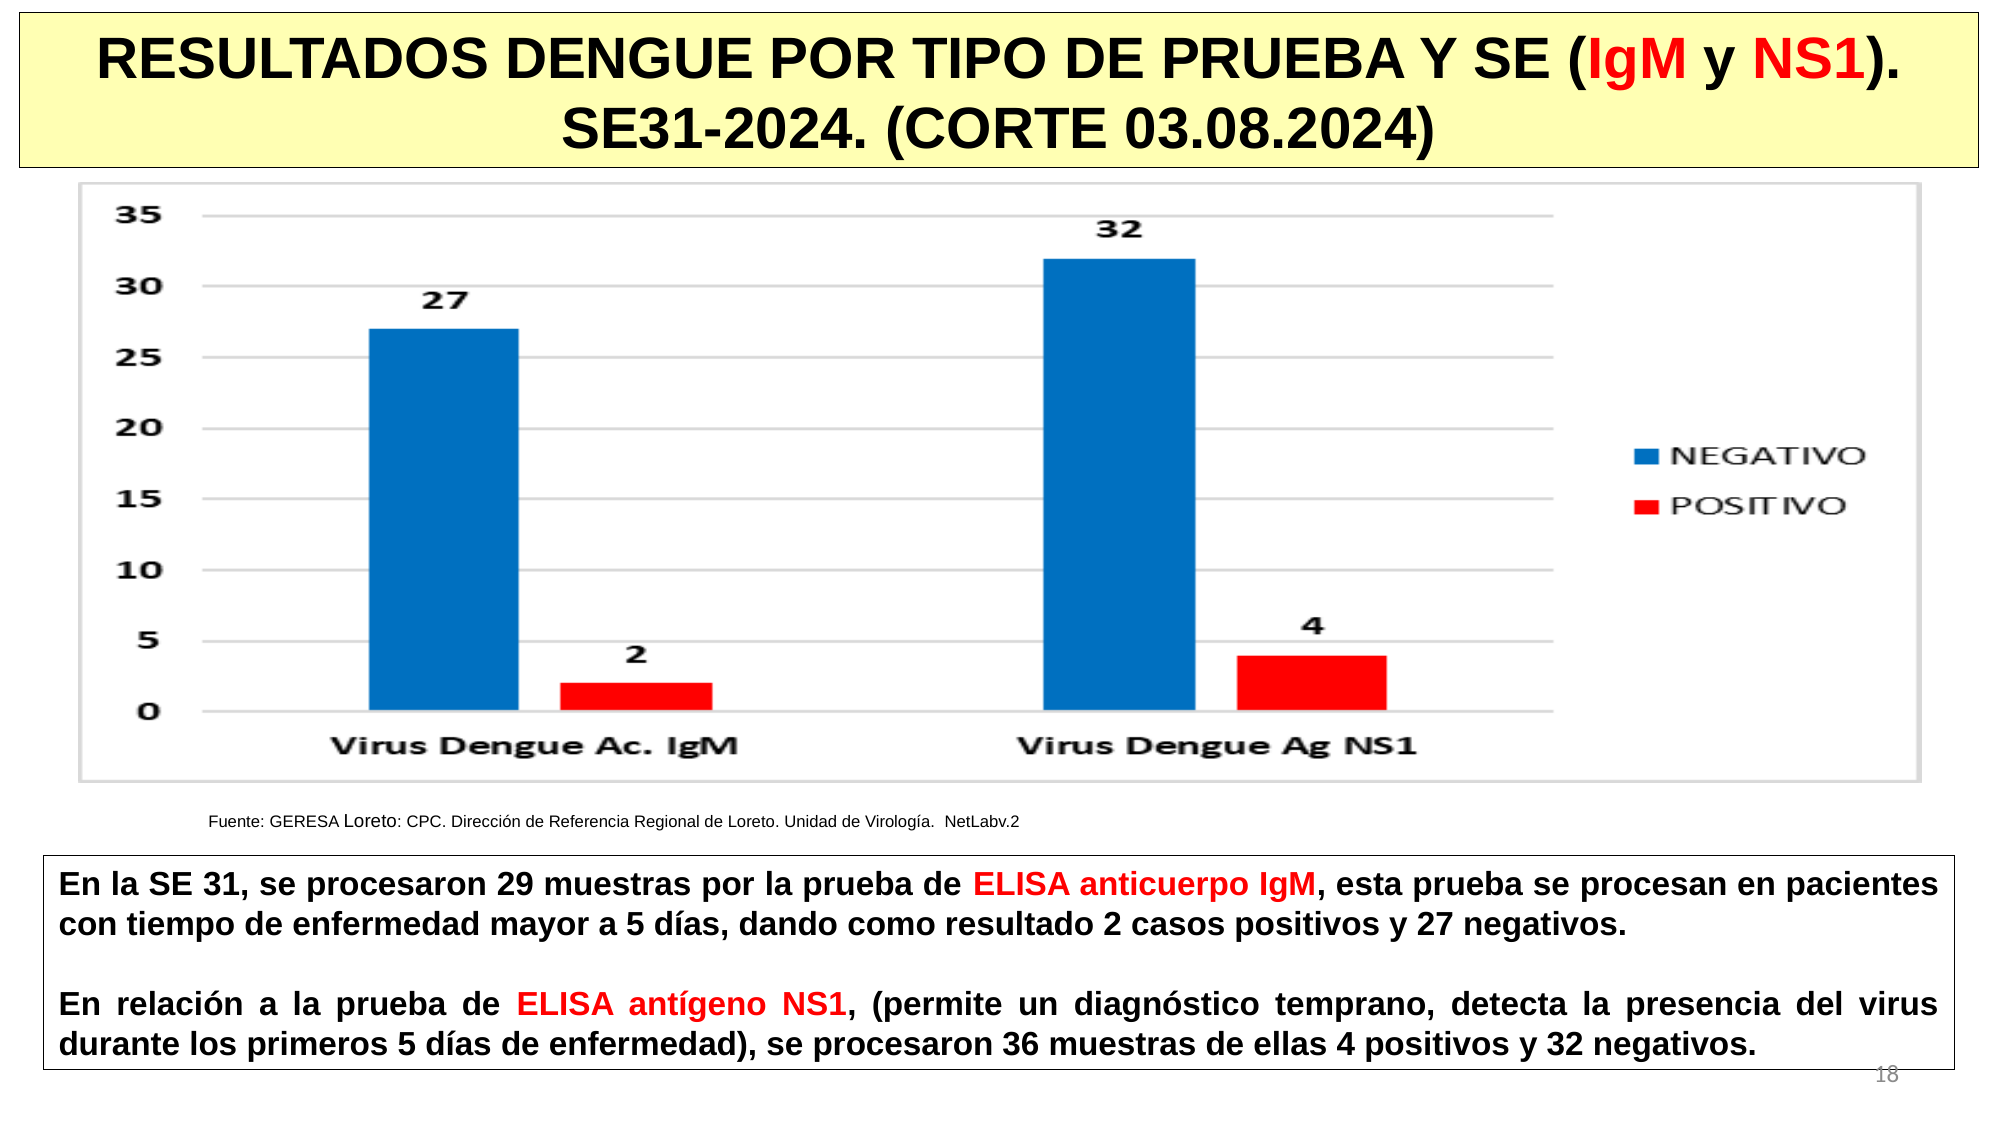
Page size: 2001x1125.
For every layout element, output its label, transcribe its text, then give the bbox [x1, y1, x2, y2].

text_box En la SE 31, se procesaron 29 muestras por la prueba de ELISA anticuerpo IgM, esta prueba se procesan en pacientes con tiempo de enfermedad mayor a 5 días, dando como resultado 2 casos positivos y 27 negativos. En relación a la prueba de ELISA antígeno NS1, (permite un diagnóstico temprano, detecta la presencia del virus durante los primeros 5 días de enfermedad), se procesaron 36 muestras de ellas 4 positivos y 32 negativos. [43, 855, 1955, 1070]
text_box Fuente: GERESA Loreto: CPC. Dirección de Referencia Regional de Loreto. Unidad de Virología. NetLabv.2 [193, 801, 1329, 839]
slide_number 18 [1464, 1042, 1915, 1103]
text_box RESULTADOS DENGUE POR TIPO DE PRUEBA Y SE (IgM y NS1). SE31-2024. (CORTE 03.08.2024) [19, 12, 1979, 168]
picture [78, 182, 1922, 783]
